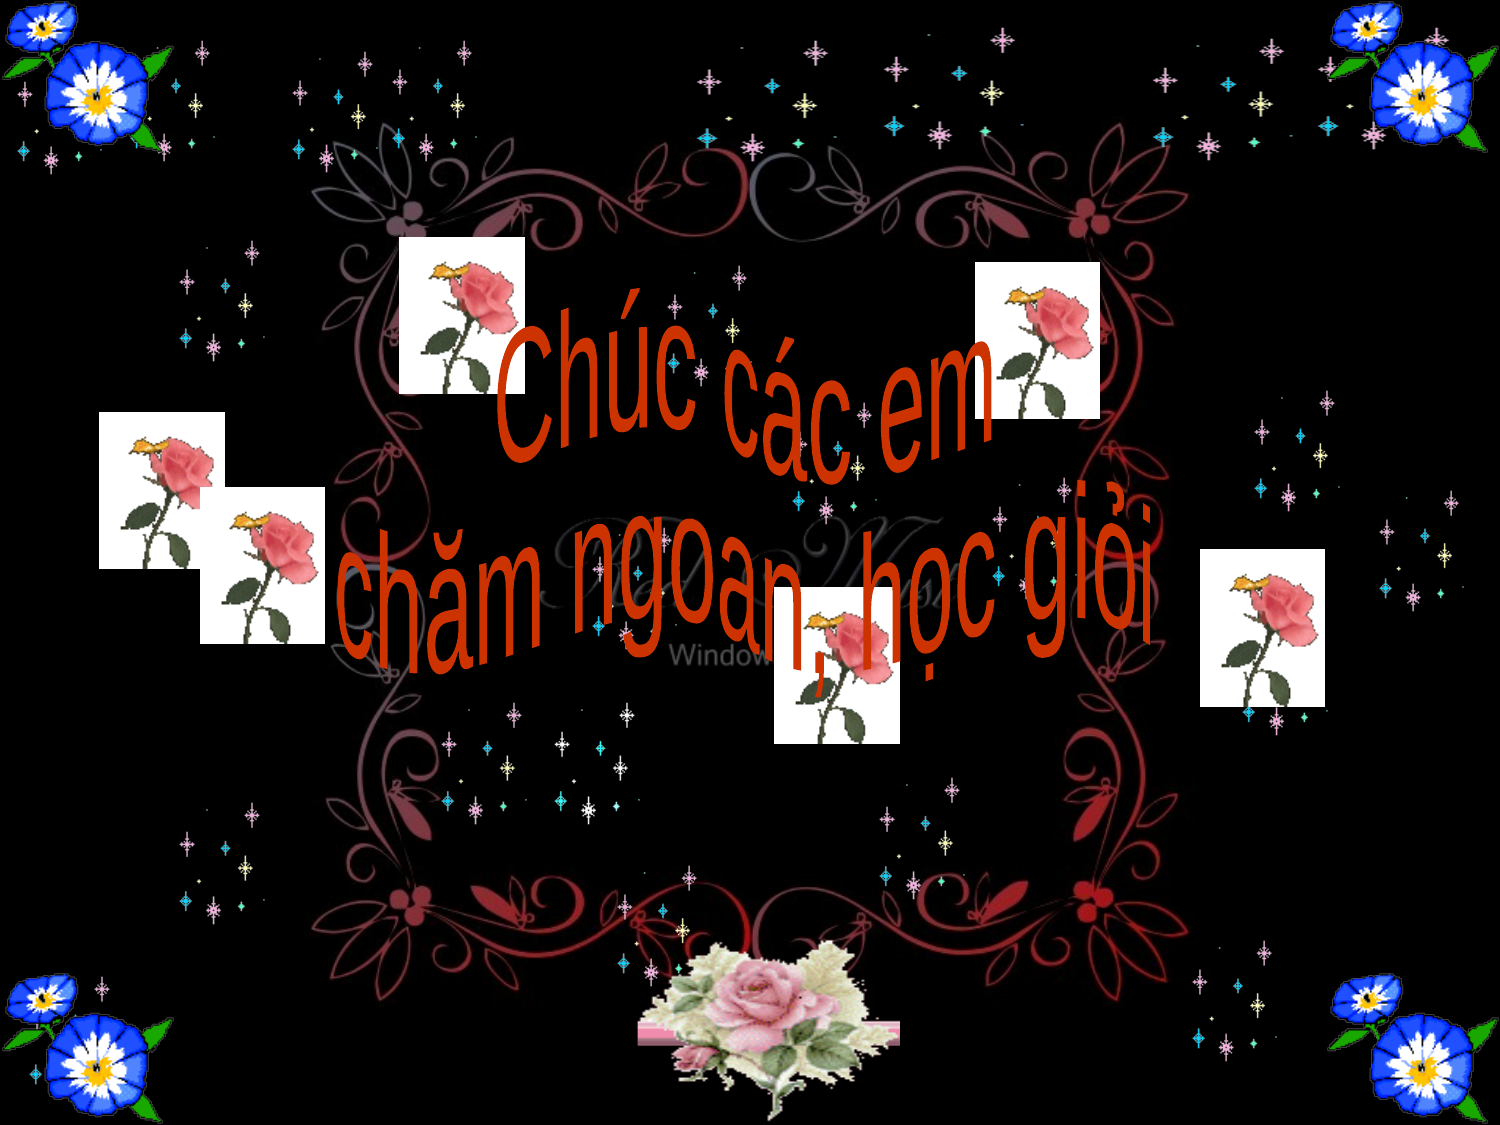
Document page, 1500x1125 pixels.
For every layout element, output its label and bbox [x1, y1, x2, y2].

picture [0, 0, 176, 154]
picture [1324, 971, 1500, 1125]
picture [784, 399, 886, 527]
text_box [684, 24, 1328, 165]
picture [1184, 937, 1286, 1065]
picture [774, 587, 901, 744]
picture [584, 524, 686, 652]
picture [609, 862, 901, 1125]
picture [659, 262, 761, 390]
picture [984, 474, 1086, 602]
picture [1247, 387, 1349, 515]
picture [1324, 0, 1500, 154]
picture [399, 237, 526, 394]
picture [0, 971, 176, 1125]
picture [1199, 549, 1337, 738]
picture [974, 262, 1101, 419]
picture [1371, 487, 1473, 615]
picture [434, 699, 536, 827]
picture [99, 412, 326, 644]
text_box [0, 0, 1500, 1125]
picture [547, 699, 649, 827]
picture [872, 774, 974, 902]
picture [172, 799, 274, 927]
text_box [9, 37, 486, 177]
picture [172, 237, 274, 365]
